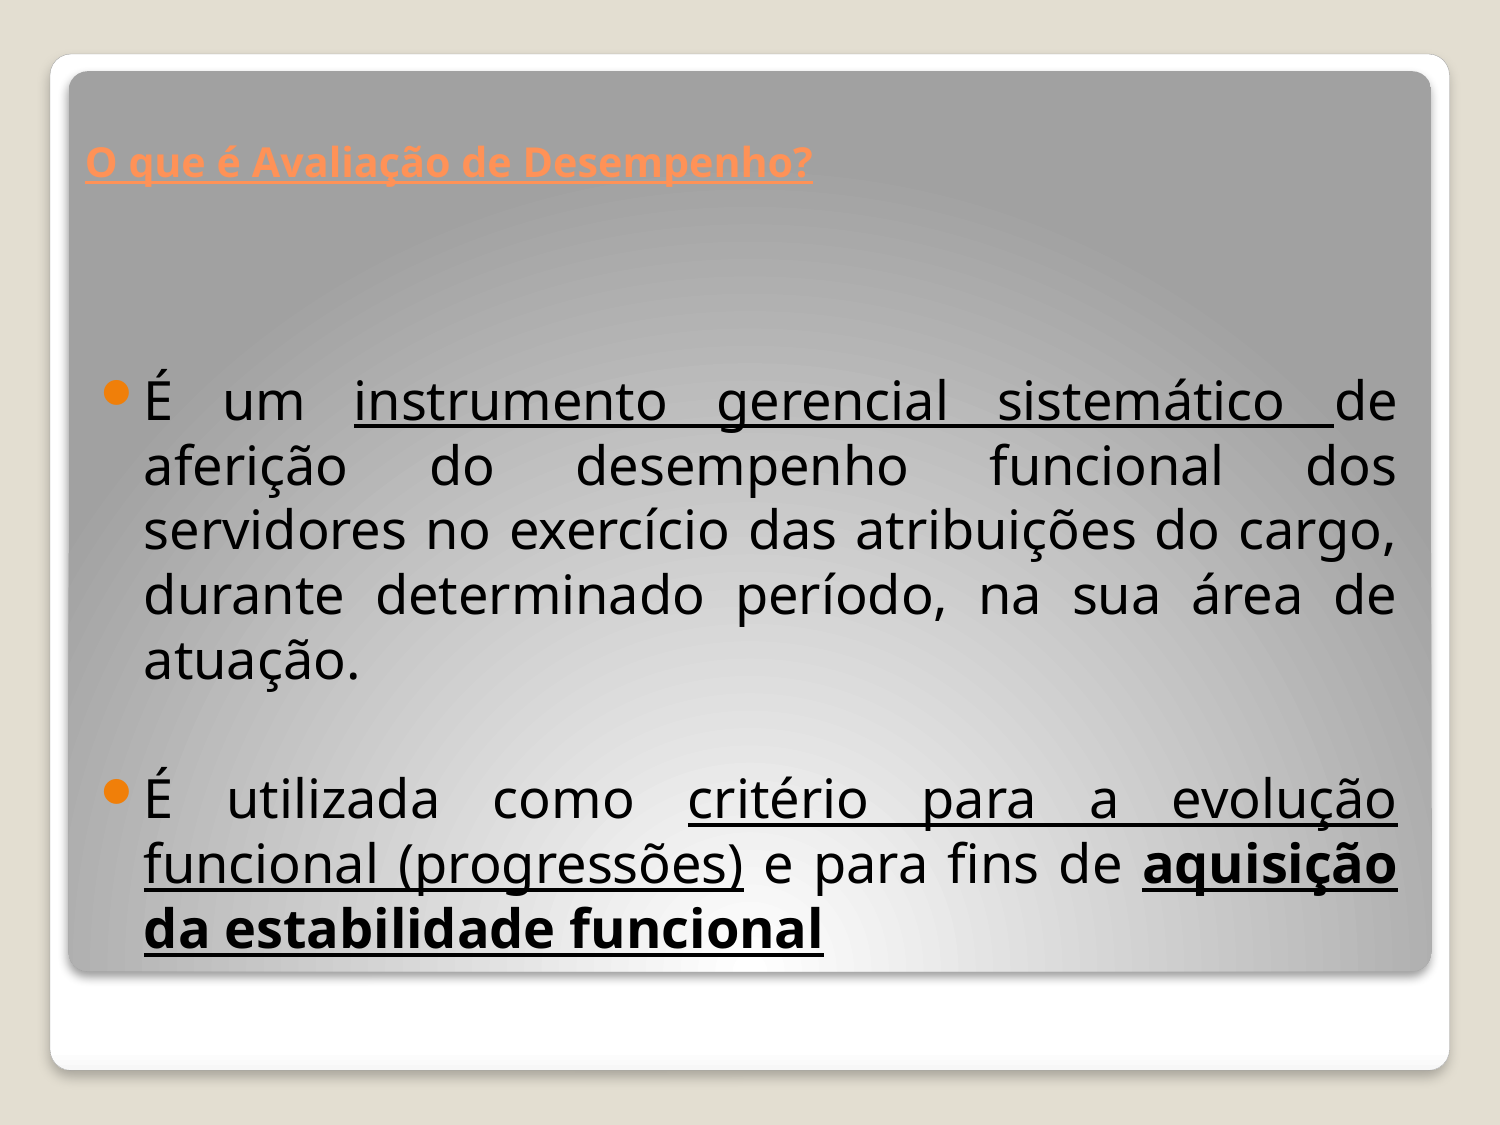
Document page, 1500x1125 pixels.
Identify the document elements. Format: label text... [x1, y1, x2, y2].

title O que é Avaliação de Desempenho? [70, 70, 1413, 243]
list É um instrumento gerencial sistemático de aferição do desempenho funcional dos servidores no exercício das atribuições do cargo, durante determinado período, na sua área de atuação. É utilizada como critério para a evolução funcional (progressões) e para fins de aquisição da estabilidade funcional [70, 281, 1413, 969]
